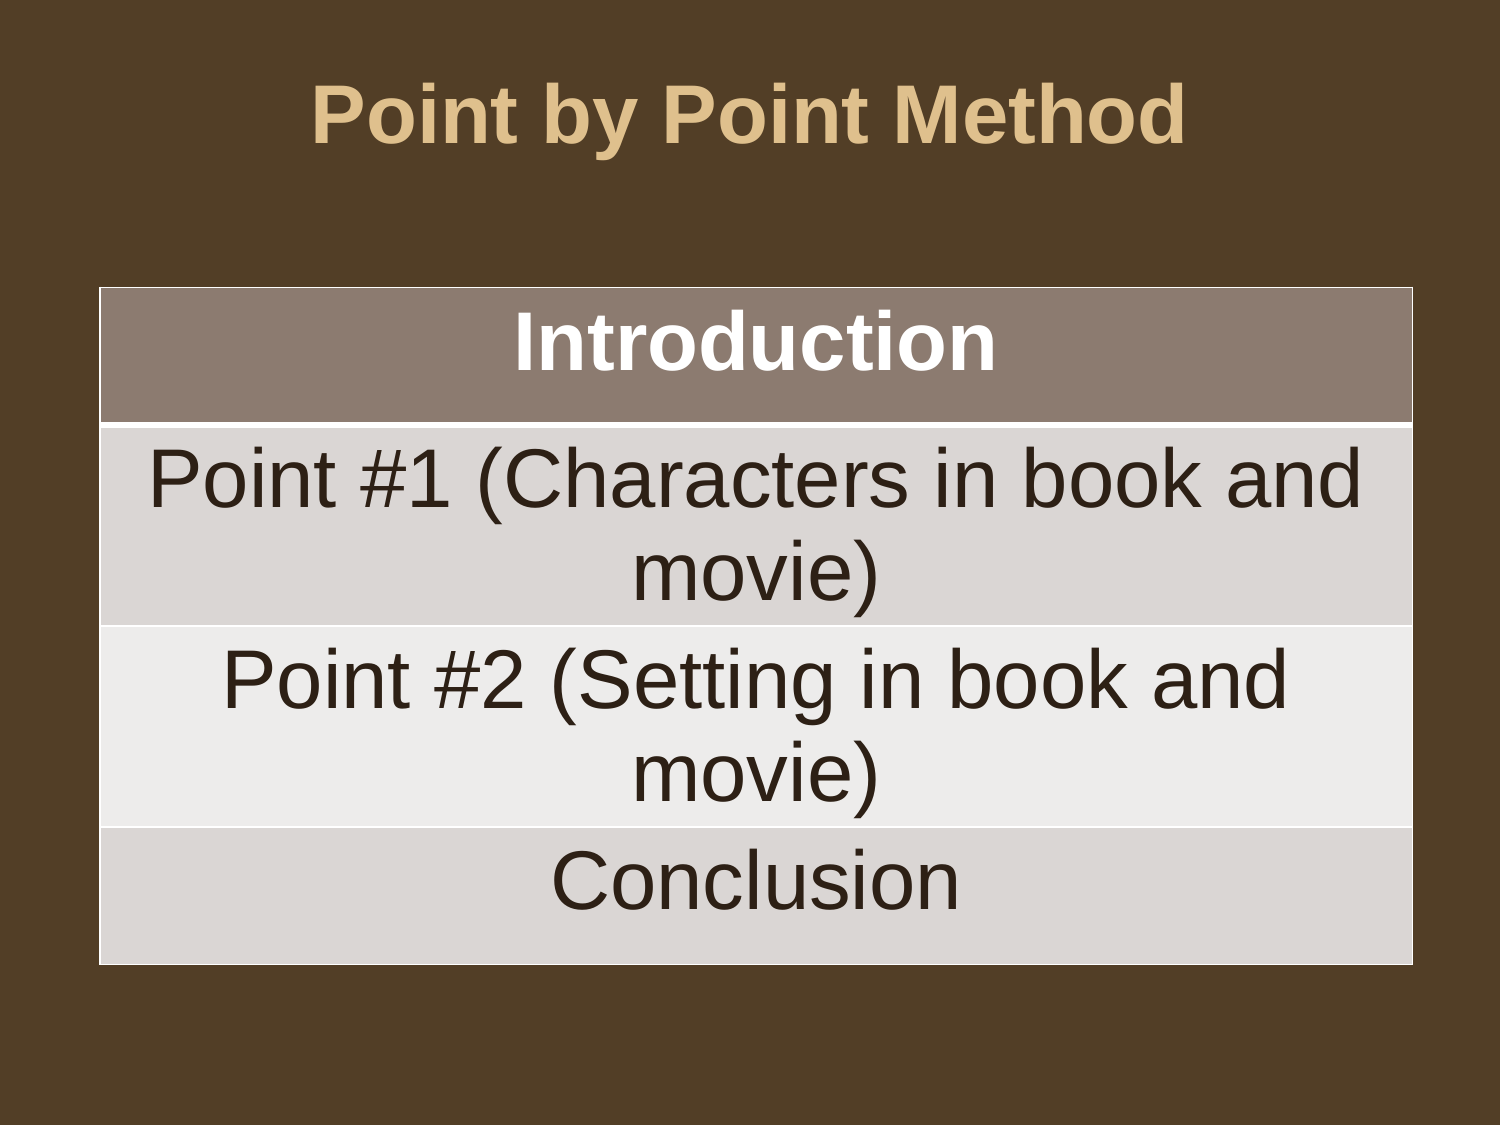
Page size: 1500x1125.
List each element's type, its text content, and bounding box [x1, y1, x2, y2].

table_cell Conclusion [101, 828, 1412, 964]
table_cell Point #2 (Setting in book and movie) [101, 627, 1412, 826]
table_cell Point #1 (Characters in book and movie) [101, 428, 1412, 625]
title Point by Point Method [0, 45, 1500, 175]
table_header Introduction [101, 288, 1412, 422]
